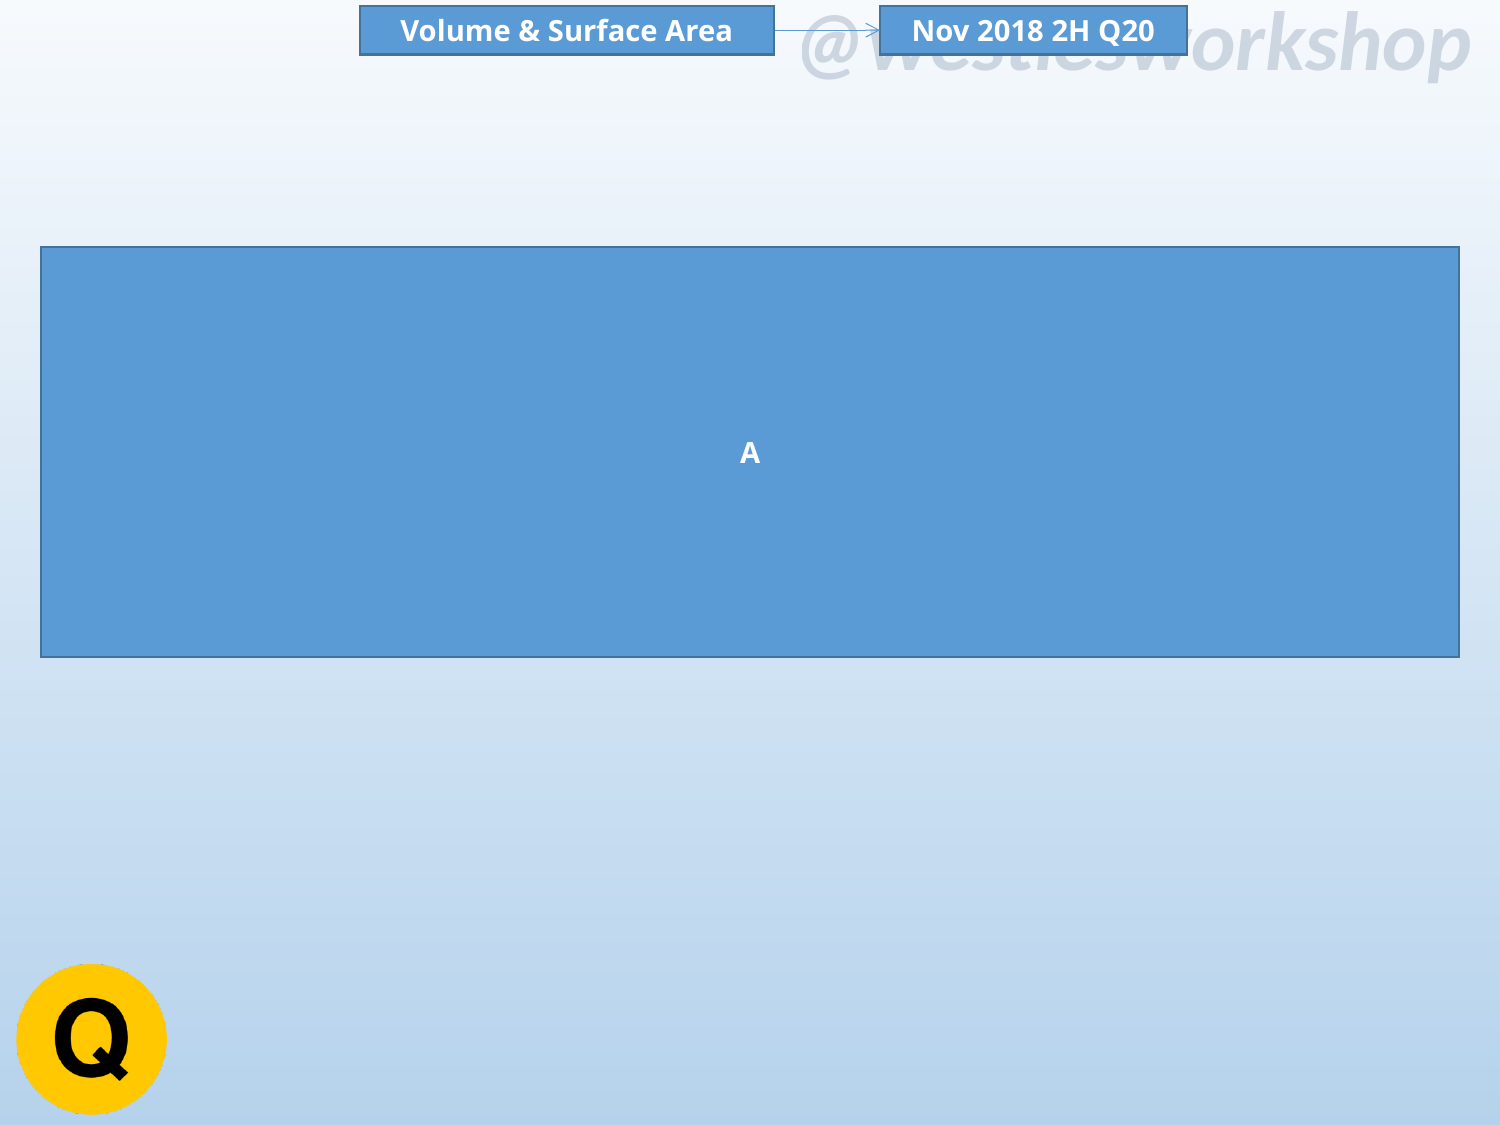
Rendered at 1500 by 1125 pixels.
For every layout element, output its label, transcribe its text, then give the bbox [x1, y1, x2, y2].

text_box Volume & Surface Area [359, 5, 775, 56]
picture [41, 246, 1459, 657]
text_box Nov 2018 2H Q20 [879, 5, 1188, 56]
picture [0, 940, 191, 1125]
